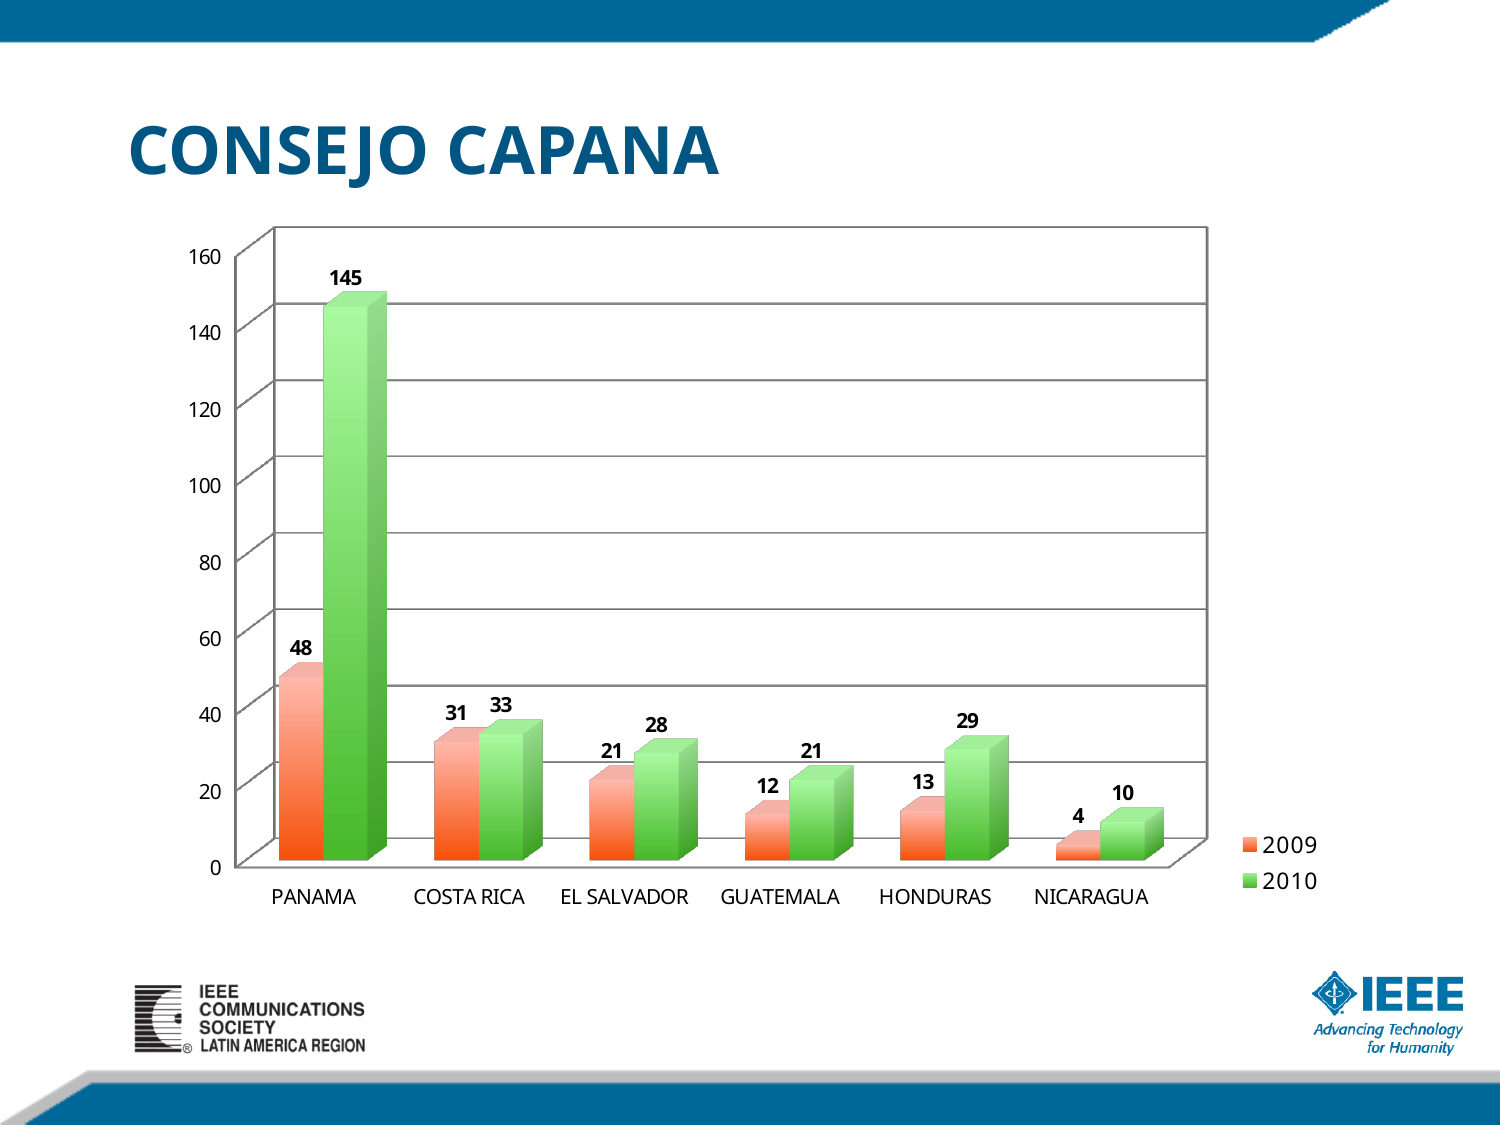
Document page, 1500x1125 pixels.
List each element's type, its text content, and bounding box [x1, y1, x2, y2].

chart [162, 212, 1338, 926]
picture [0, 0, 1500, 1125]
title CONSEJO CAPANA [112, 99, 1388, 288]
